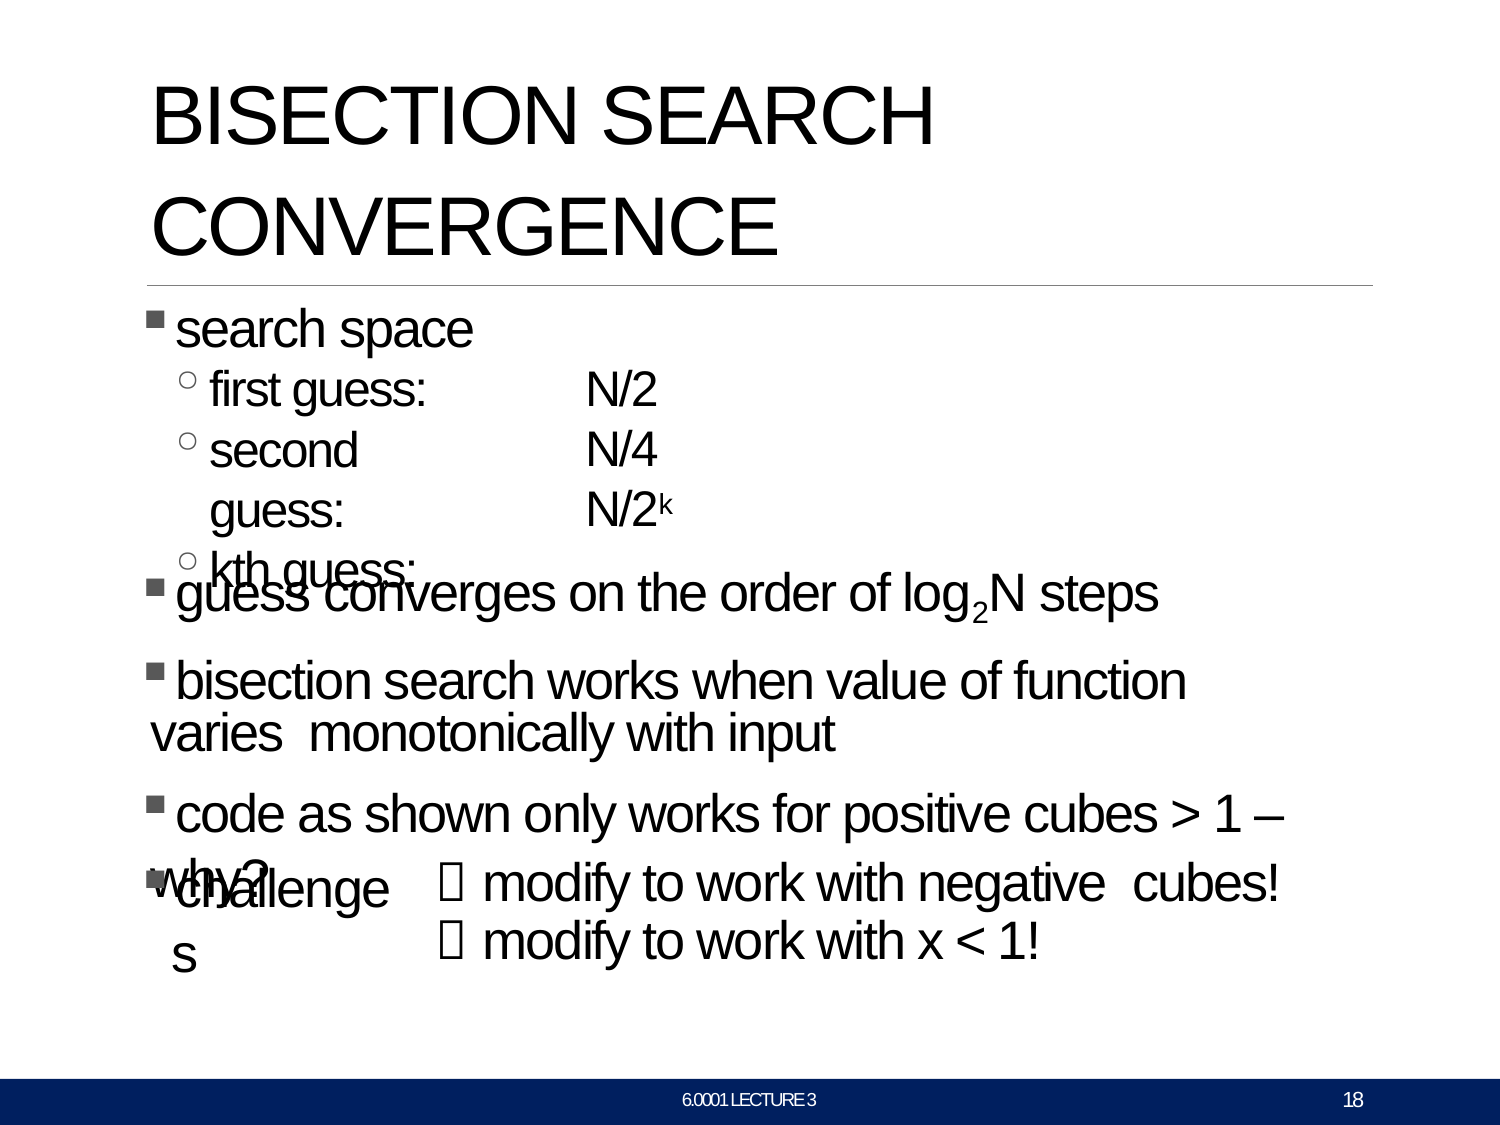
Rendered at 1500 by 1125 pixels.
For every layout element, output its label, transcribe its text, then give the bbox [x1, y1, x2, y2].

footer 6.0001 LECTURE 3 [679, 1090, 821, 1125]
text_box search space first guess: second guess: kth guess: [132, 293, 494, 539]
slide_number 18 [1338, 1088, 1369, 1125]
title BISECTION SEARCH CONVERGENCE [147, 47, 1325, 273]
text_box  modify to work with negative cubes!  modify to work with x < 1! [432, 851, 1305, 971]
text_box guess converges on the order of log2N steps bisection search works when value of function varies monotonically with input code as shown only works for positive cubes > 1 – why? [132, 539, 1393, 909]
text_box N/2 N/4 N/2k [582, 354, 680, 537]
text_box challenges [132, 851, 405, 984]
